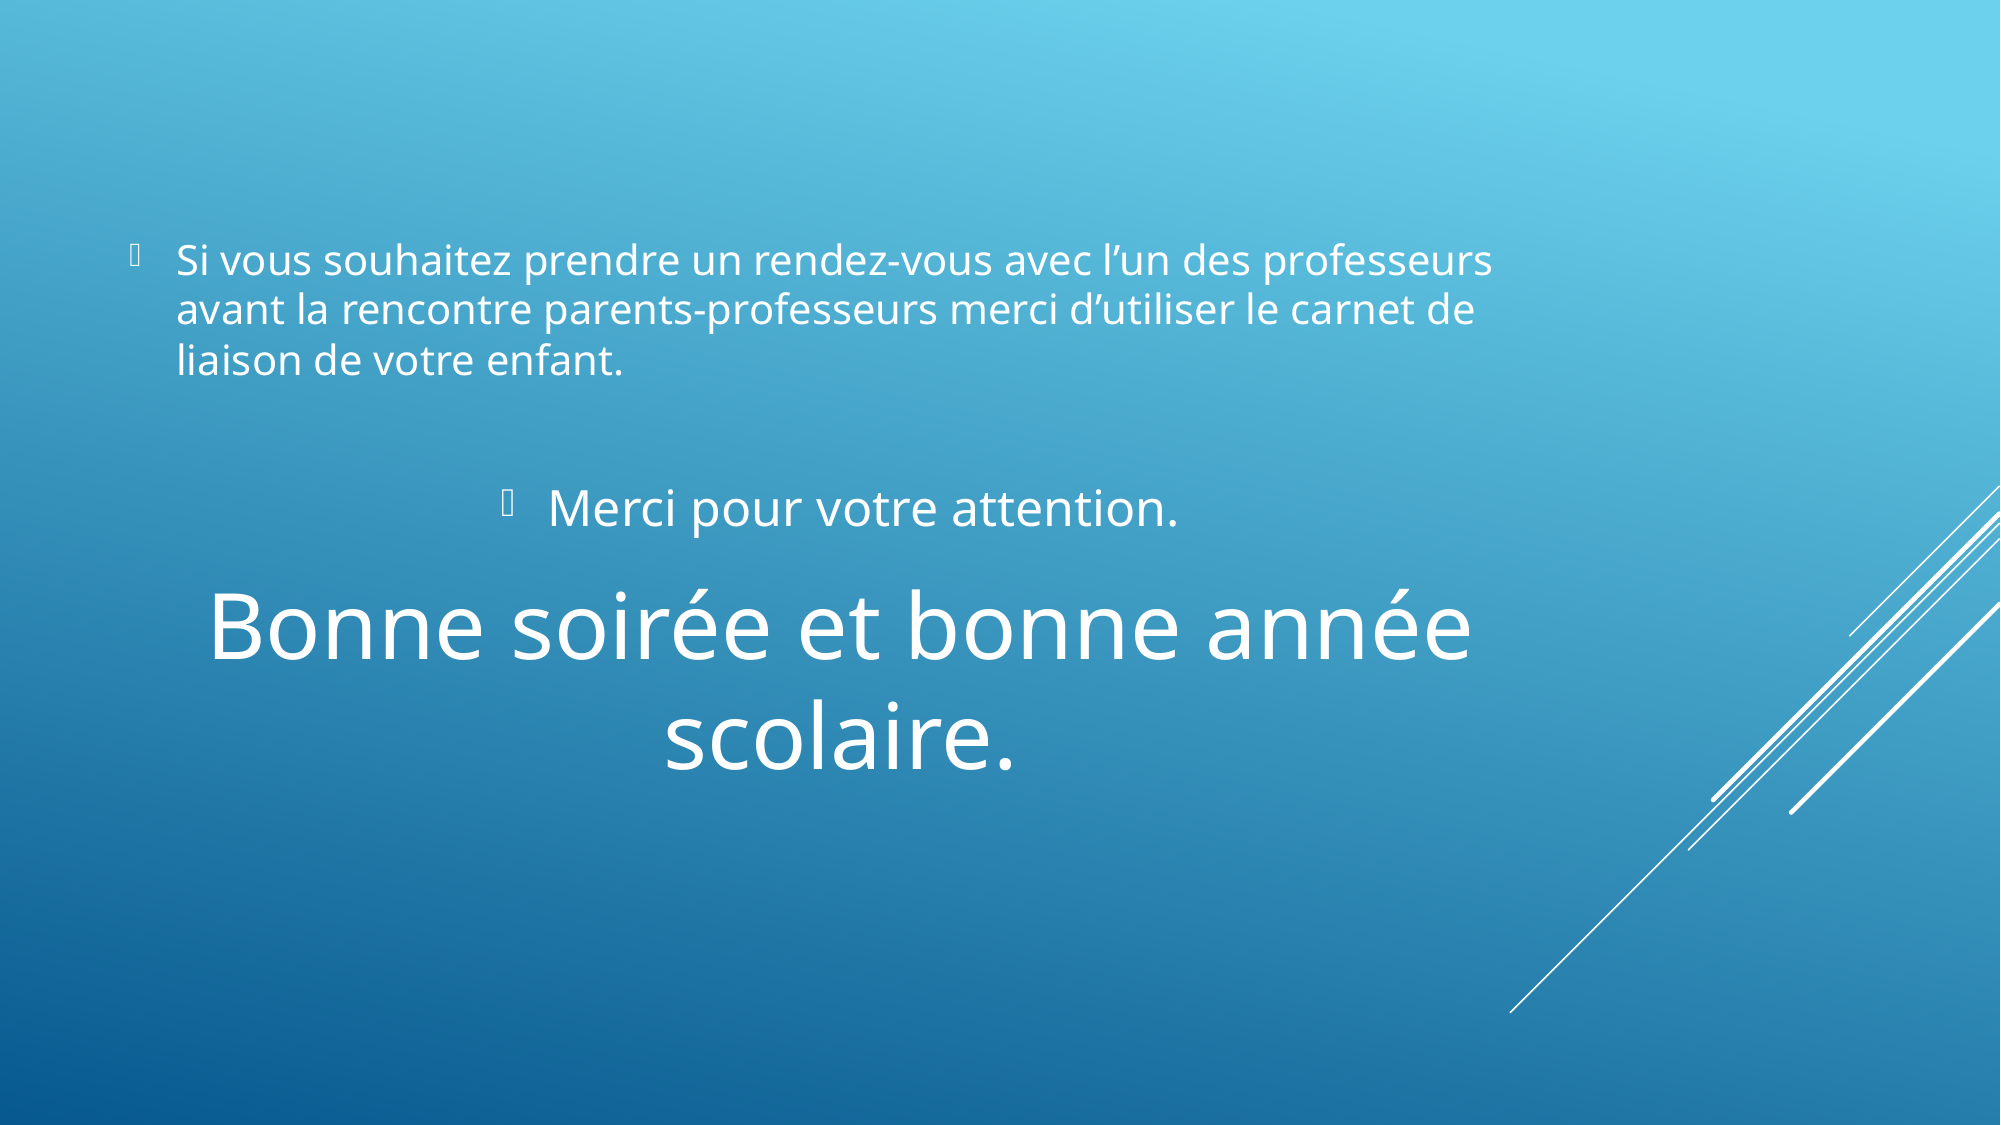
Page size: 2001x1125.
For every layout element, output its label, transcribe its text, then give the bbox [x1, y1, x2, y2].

list Si vous souhaitez prendre un rendez-vous avec l’un des professeurs avant la rencontre parents-professeurs merci d’utiliser le carnet de liaison de votre enfant. Merci pour votre attention. Bonne soirée et bonne année scolaire. [114, 105, 1567, 916]
